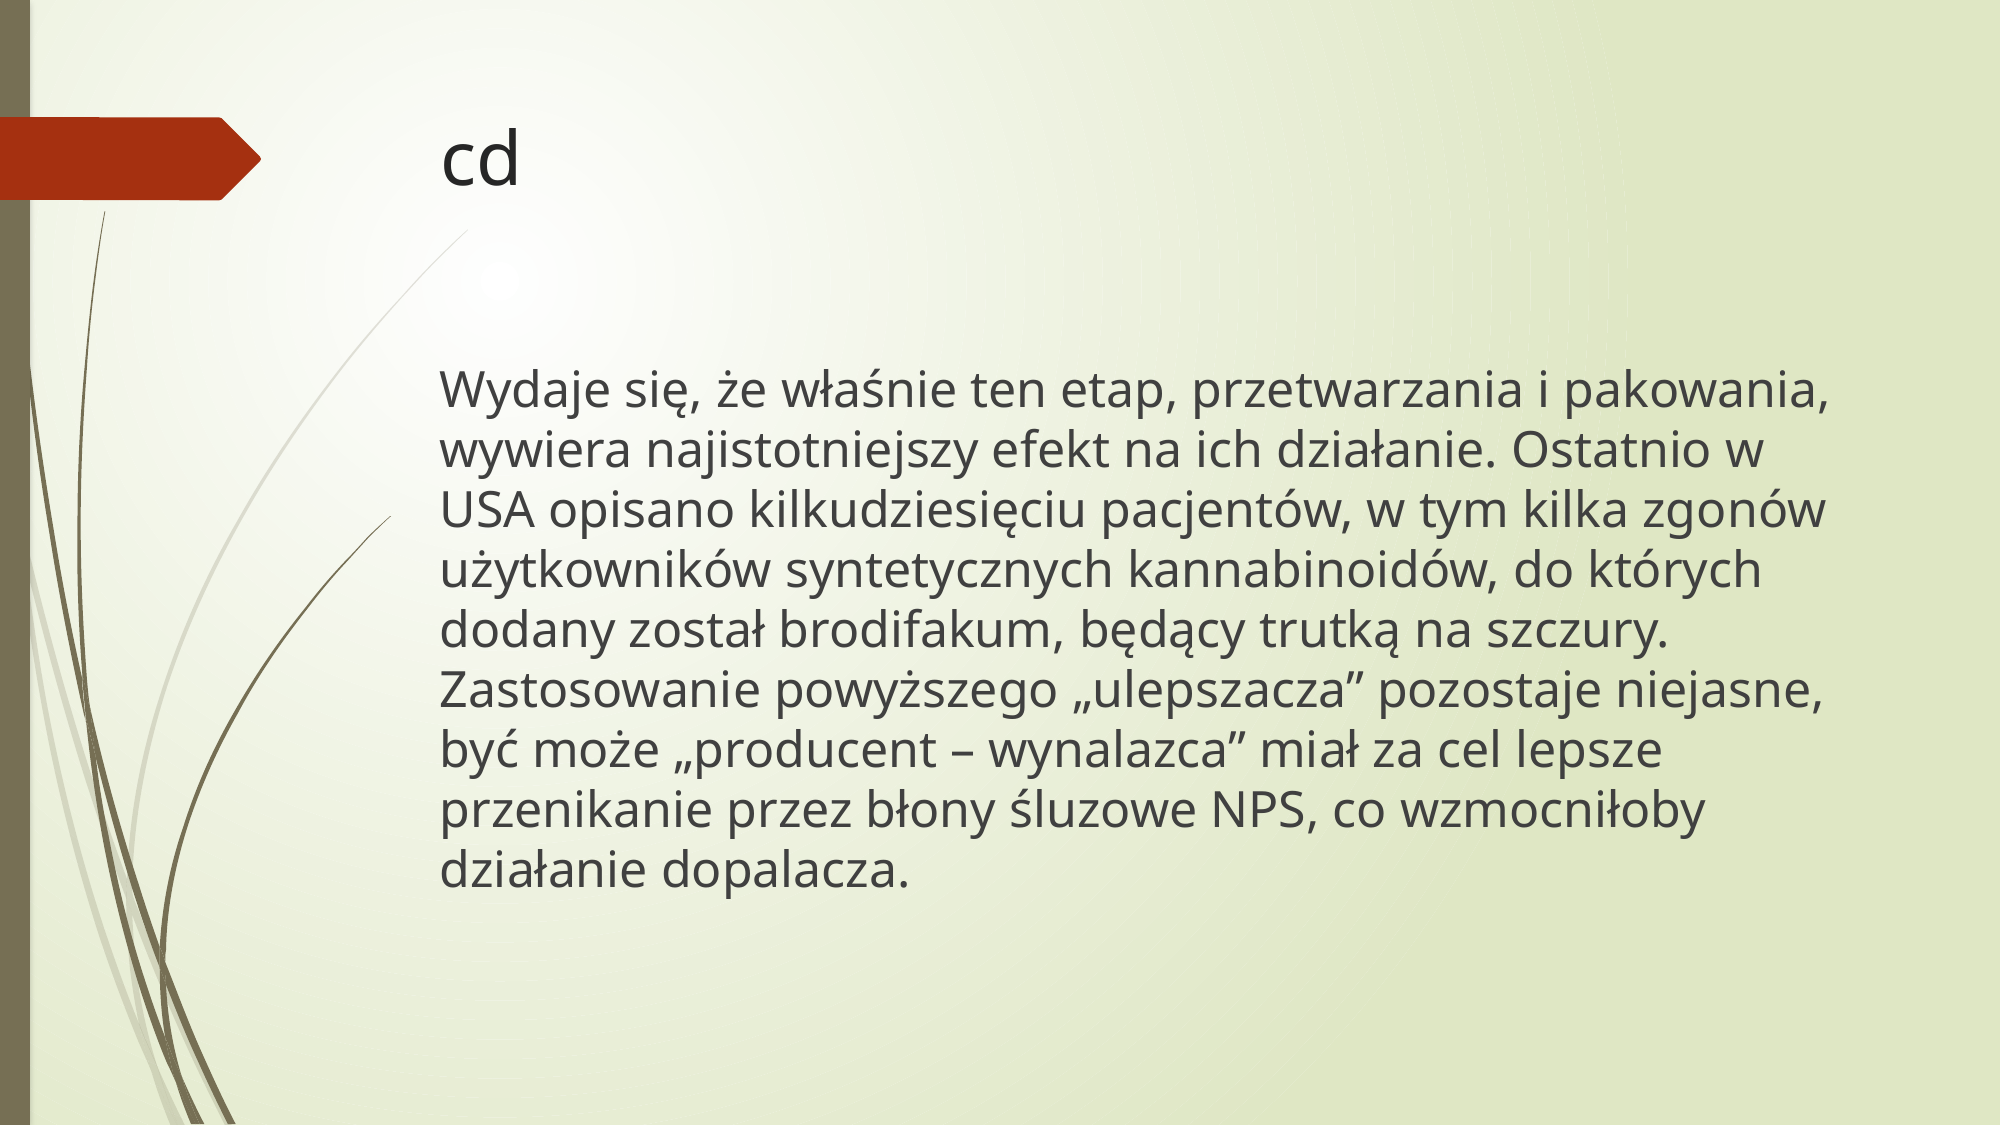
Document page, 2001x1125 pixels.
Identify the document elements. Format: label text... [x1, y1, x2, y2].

title cd [425, 102, 1888, 313]
list Wydaje się, że właśnie ten etap, przetwarzania i pakowania, wywiera najistotniejszy efekt na ich działanie. Ostatnio w USA opisano kilkudziesięciu pacjentów, w tym kilka zgonów użytkowników syntetycznych kannabinoidów, do których dodany został brodifakum, będący trutką na szczury. Zastosowanie powyższego „ulepszacza” pozostaje niejasne, być może „producent – wynalazca” miał za cel lepsze przenikanie przez błony śluzowe NPS, co wzmocniłoby działanie dopalacza. [424, 350, 1888, 970]
